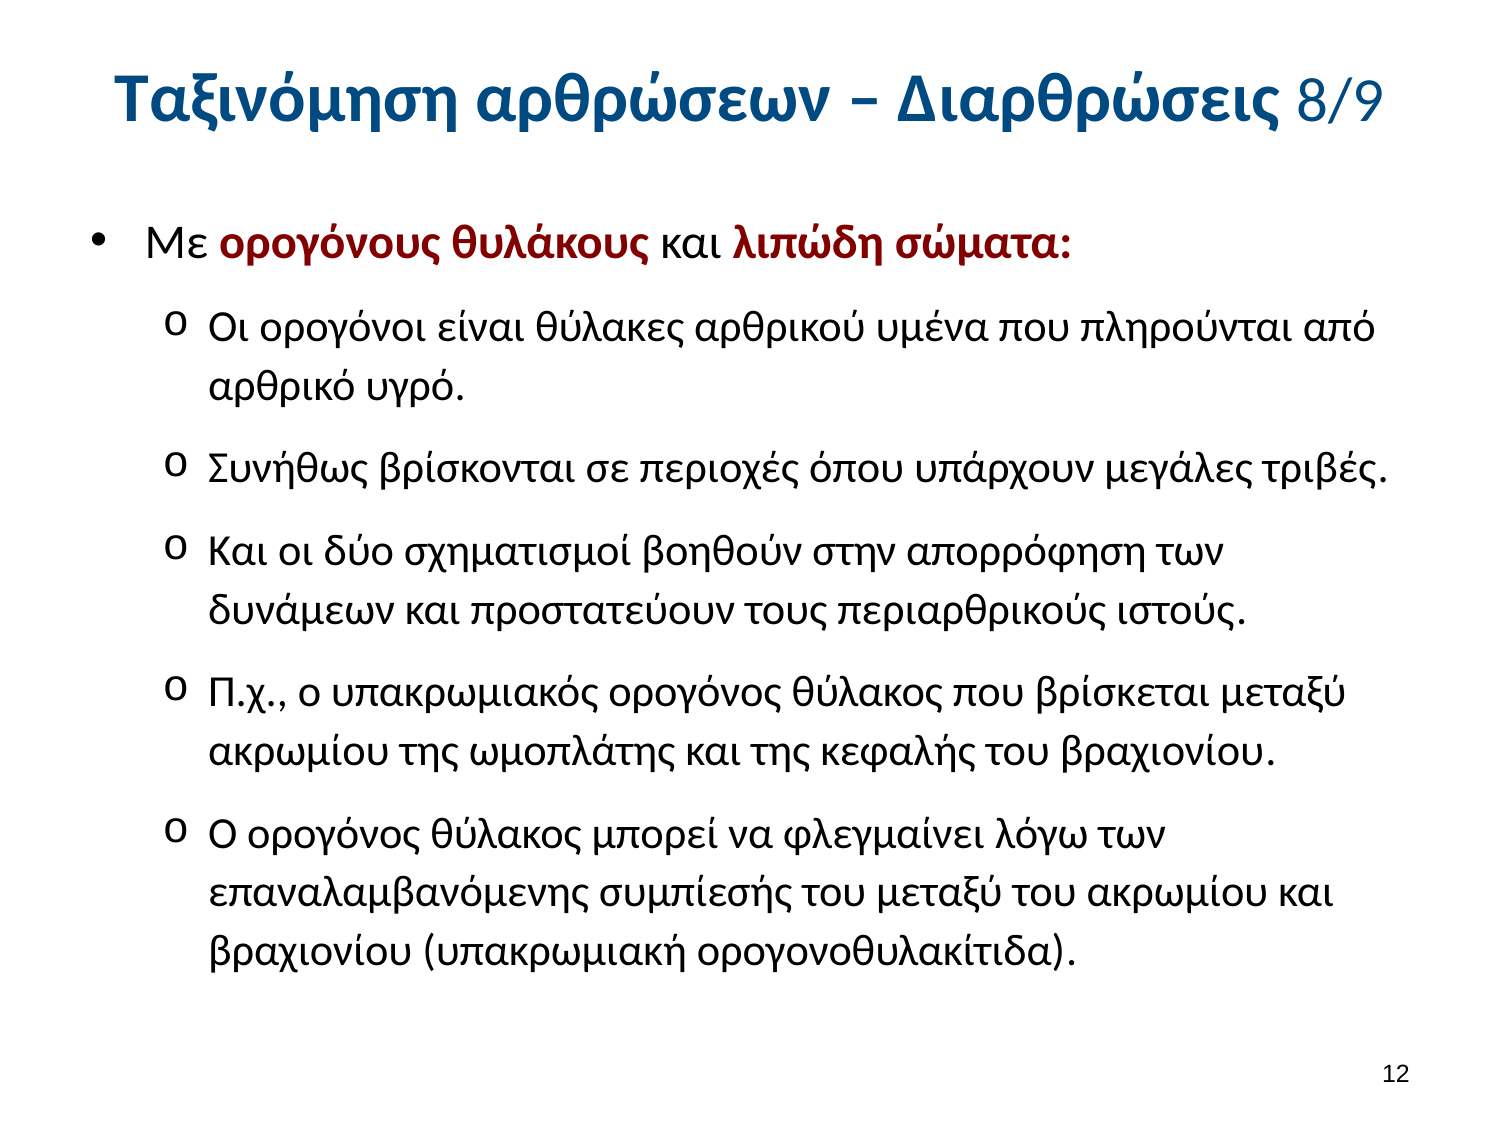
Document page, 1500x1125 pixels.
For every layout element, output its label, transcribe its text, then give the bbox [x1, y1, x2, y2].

list Με ορογόνους θυλάκους και λιπώδη σώματα: Οι ορογόνοι είναι θύλακες αρθρικού υμένα που πληρούνται από αρθρικό υγρό. Συνήθως βρίσκονται σε περιοχές όπου υπάρχουν μεγάλες τριβές. Και οι δύο σχηματισμοί βοηθούν στην απορρόφηση των δυνάμεων και προστατεύουν τους περιαρθρικούς ιστούς. Π.χ., ο υπακρωμιακός ορογόνος θύλακος που βρίσκεται μεταξύ ακρωμίου της ωμοπλάτης και της κεφαλής του βραχιονίου. Ο ορογόνος θύλακος μπορεί να φλεγμαίνει λόγω των επαναλαμβανόμενης συμπίεσής του μεταξύ του ακρωμίου και βραχιονίου (υπακρωμιακή ορογονοθυλακίτιδα). [75, 196, 1425, 1024]
slide_number 11 [1074, 1042, 1425, 1103]
title Ταξινόμηση αρθρώσεων – Διαρθρώσεις 8/9 [0, 19, 1500, 169]
